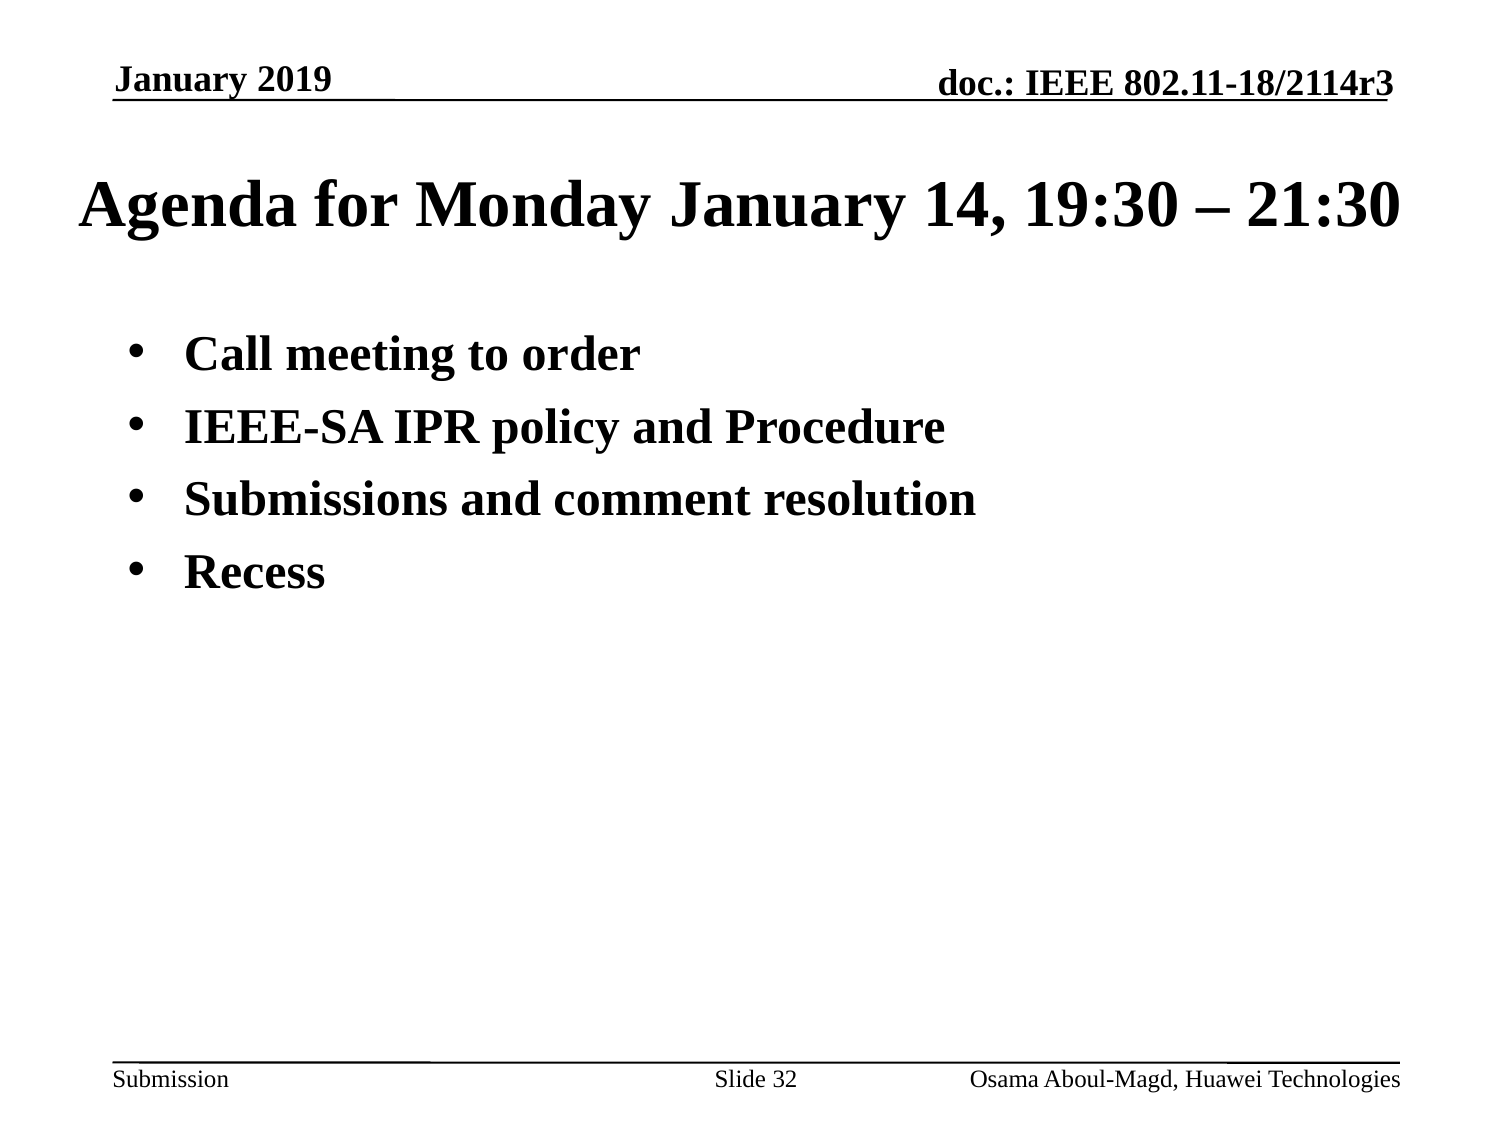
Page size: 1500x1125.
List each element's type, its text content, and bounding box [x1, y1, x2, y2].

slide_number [114, 54, 423, 100]
list Call meeting to order IEEE-SA IPR policy and Procedure Submissions and comment resolution Recess [112, 324, 1388, 1000]
footer Osama Aboul-Magd, Huawei Technologies [878, 1061, 1402, 1093]
slide_number Slide 32 [712, 1061, 800, 1123]
title Agenda for Monday January 14, 19:30 – 21:30 [62, 112, 1438, 288]
